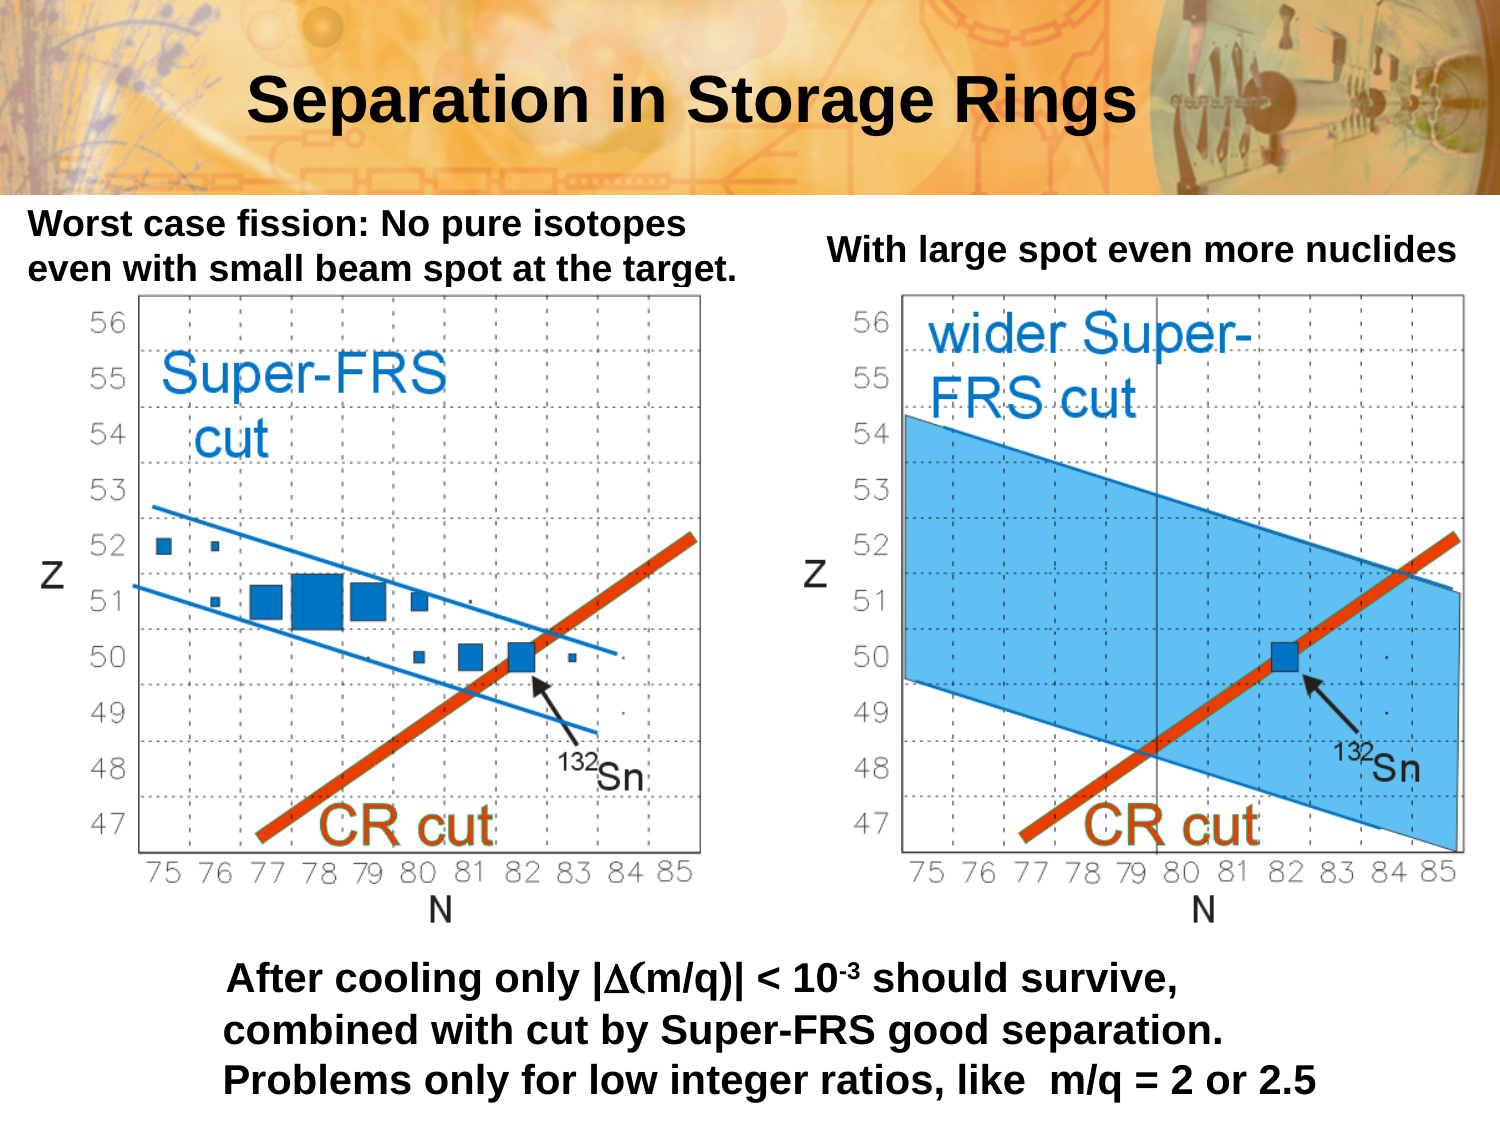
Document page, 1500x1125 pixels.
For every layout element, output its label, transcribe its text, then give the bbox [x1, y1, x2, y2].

text_box Worst case fission: No pure isotopes even with small beam spot at the target. [12, 191, 753, 297]
text_box After cooling only |D(m/q)| < 10-3 should survive, [210, 942, 1250, 995]
text_box combined with cut by Super-FRS good separation. Problems only for low integer ratios, like m/q = 2 or 2.5 [207, 995, 1500, 1111]
text_box With large spot even more nuclides [811, 217, 1473, 278]
title [0, 0, 1500, 188]
picture [35, 287, 1469, 929]
picture [753, 190, 1500, 195]
